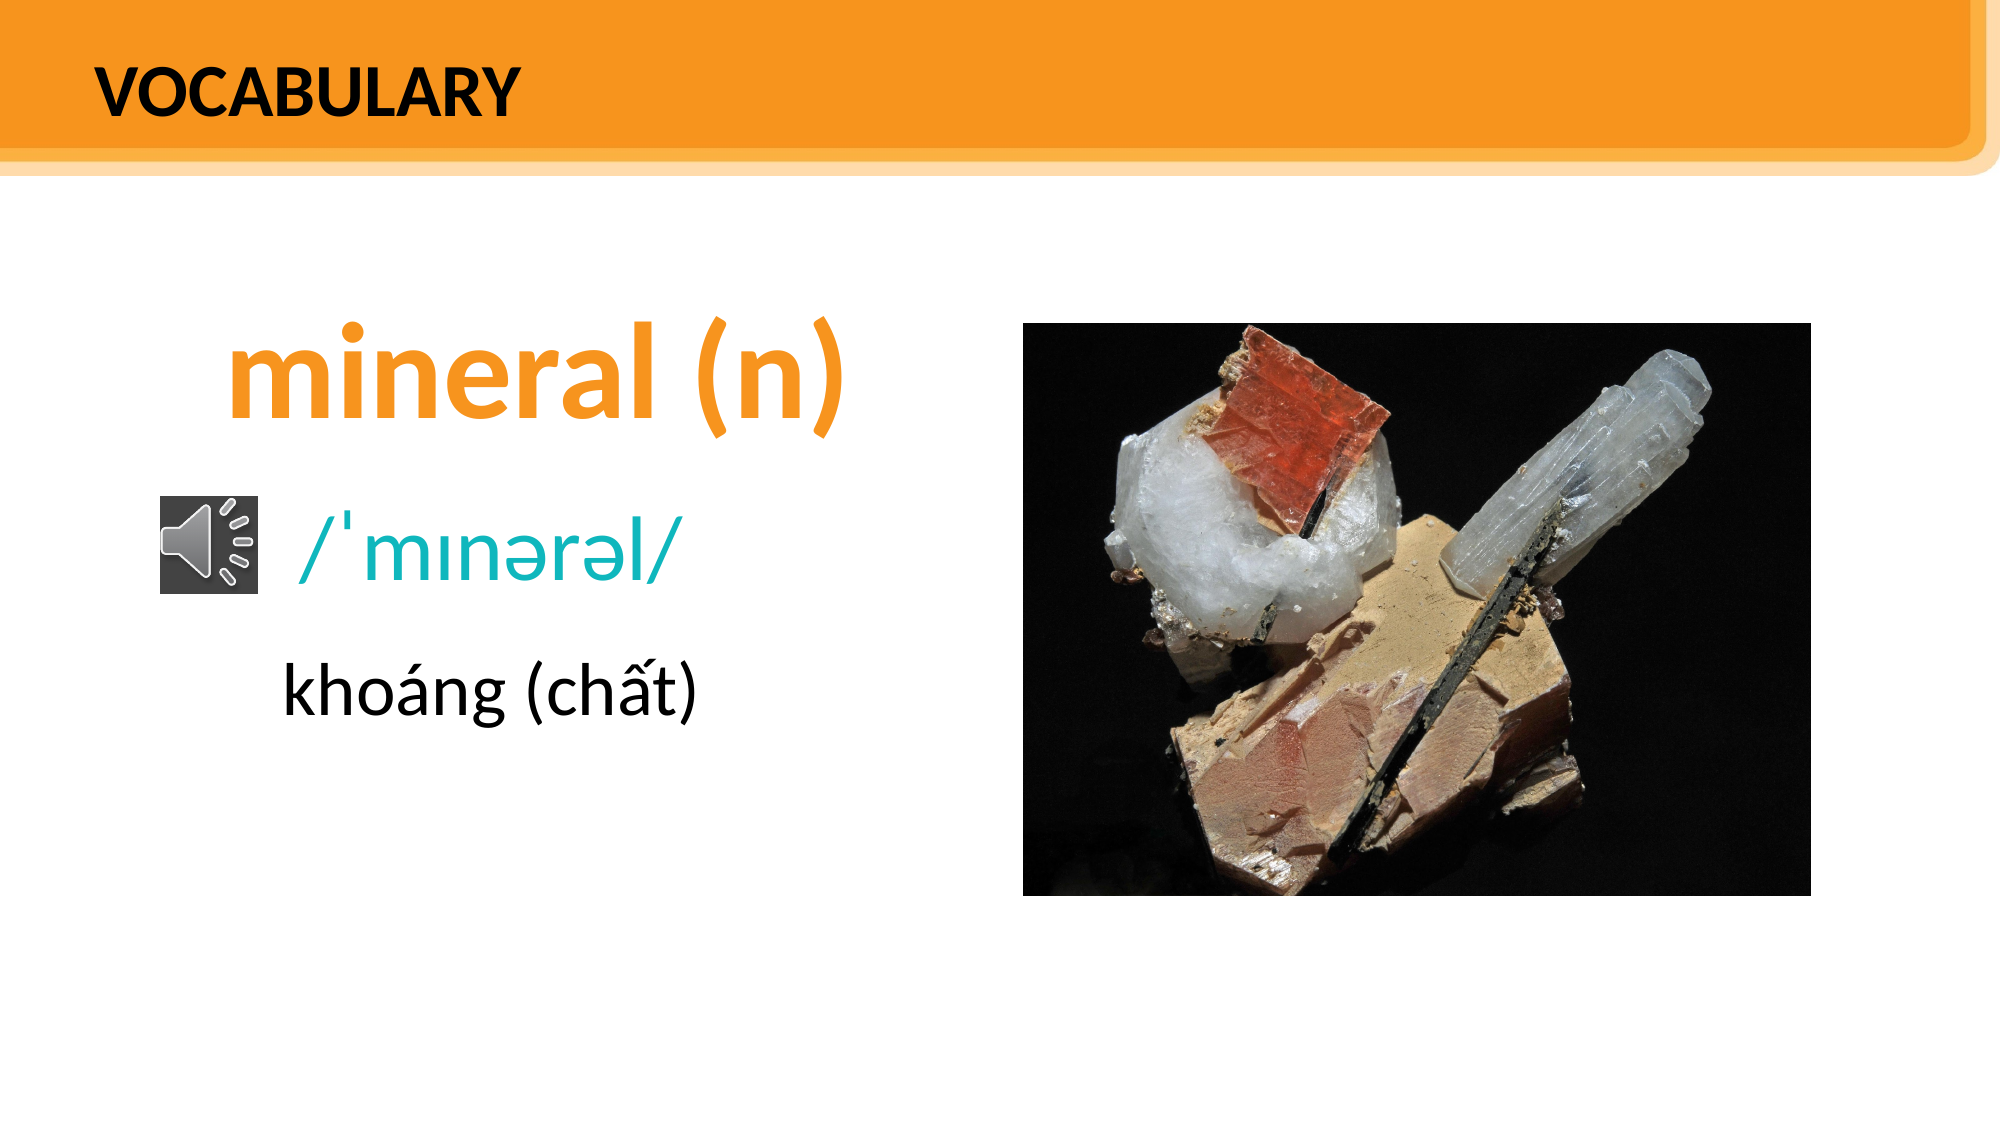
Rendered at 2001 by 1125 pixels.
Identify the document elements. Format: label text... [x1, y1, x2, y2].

text_box khoáng (chất) [159, 633, 824, 719]
picture [0, 0, 2000, 177]
picture [1023, 322, 1811, 896]
text_box /ˈmɪnərəl/ [267, 481, 716, 557]
text_box mineral (n) [108, 285, 967, 394]
picture [159, 494, 260, 596]
